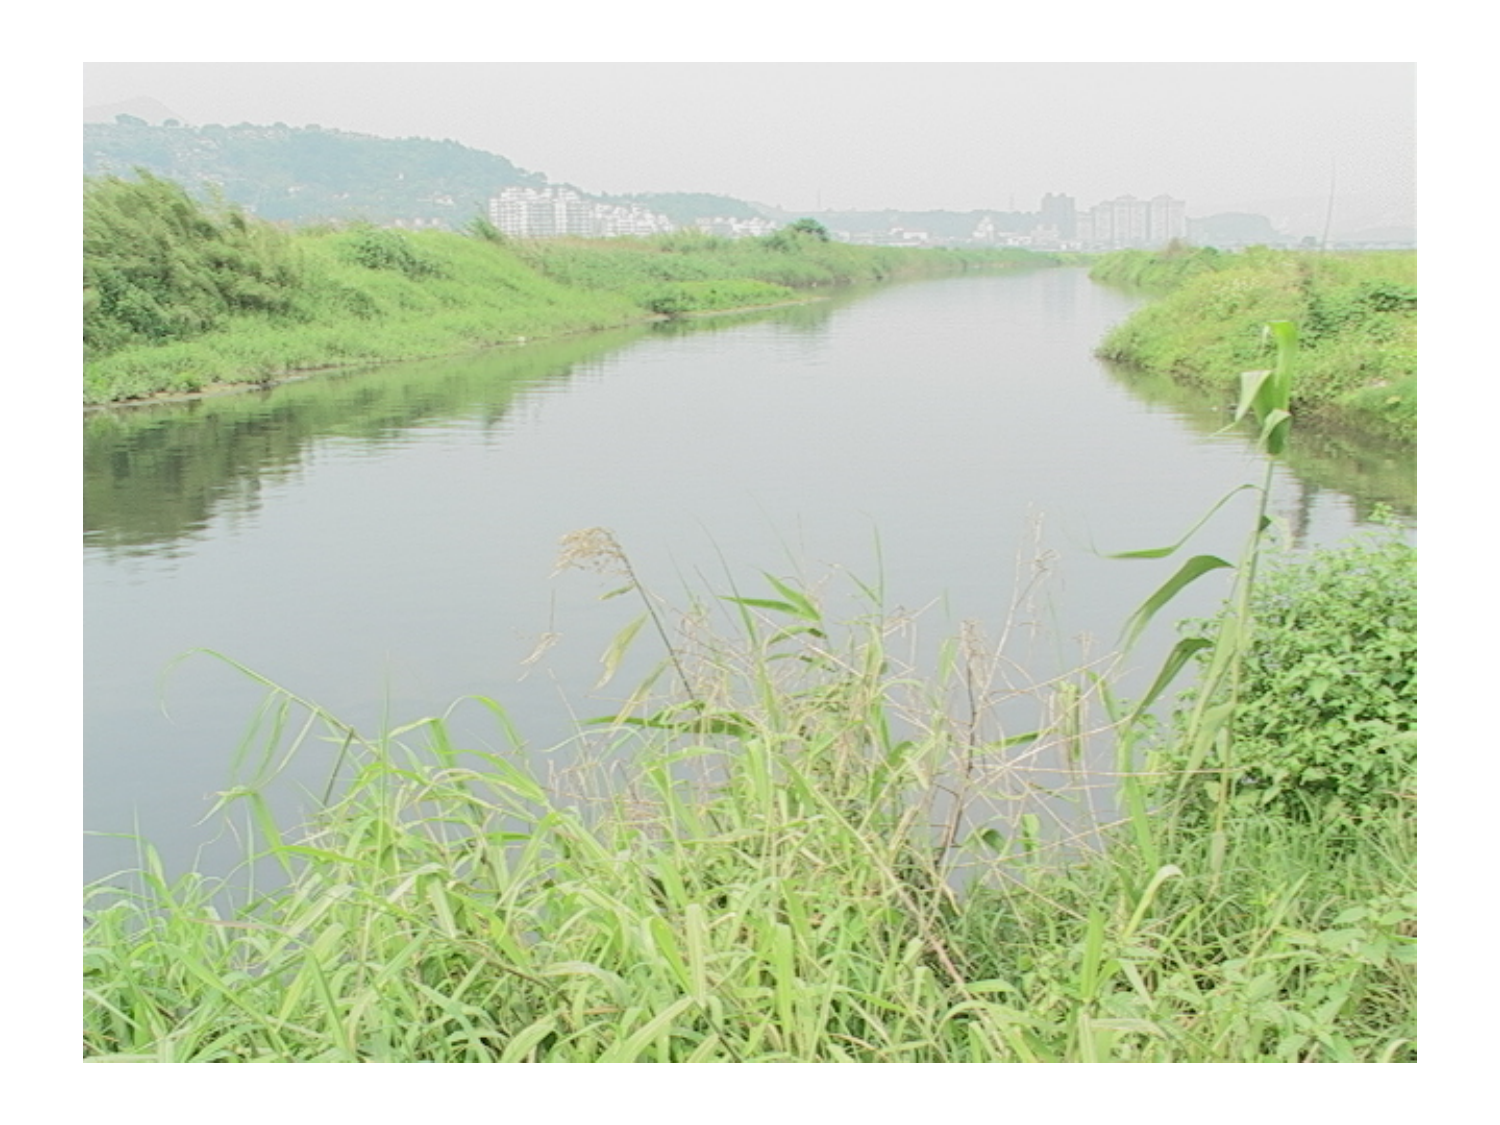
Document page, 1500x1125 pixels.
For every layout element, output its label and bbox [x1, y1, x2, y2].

picture [83, 62, 1417, 1063]
